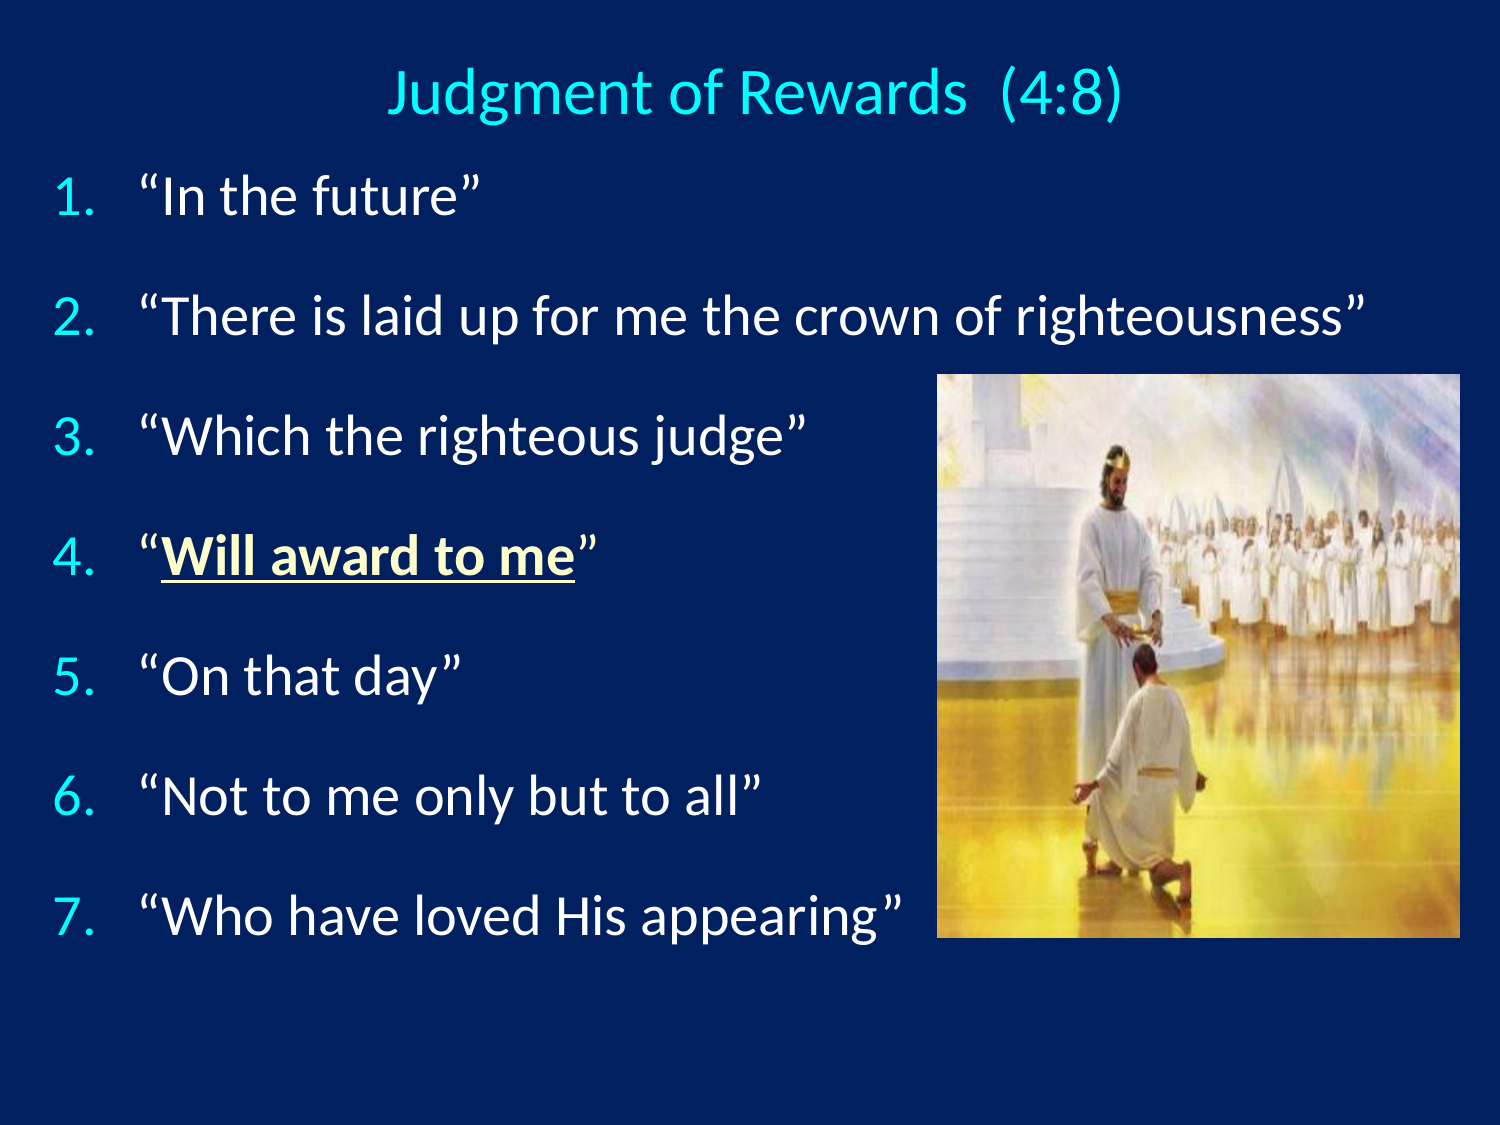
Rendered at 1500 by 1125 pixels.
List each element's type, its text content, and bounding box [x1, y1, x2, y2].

picture [937, 374, 1461, 938]
title Judgment of Rewards (4:8) [99, 37, 1413, 138]
list “In the future” “There is laid up for me the crown of righteousness” “Which the righteous judge” “Will award to me” “On that day” “Not to me only but to all” “Who have loved His appearing” [37, 149, 1461, 988]
